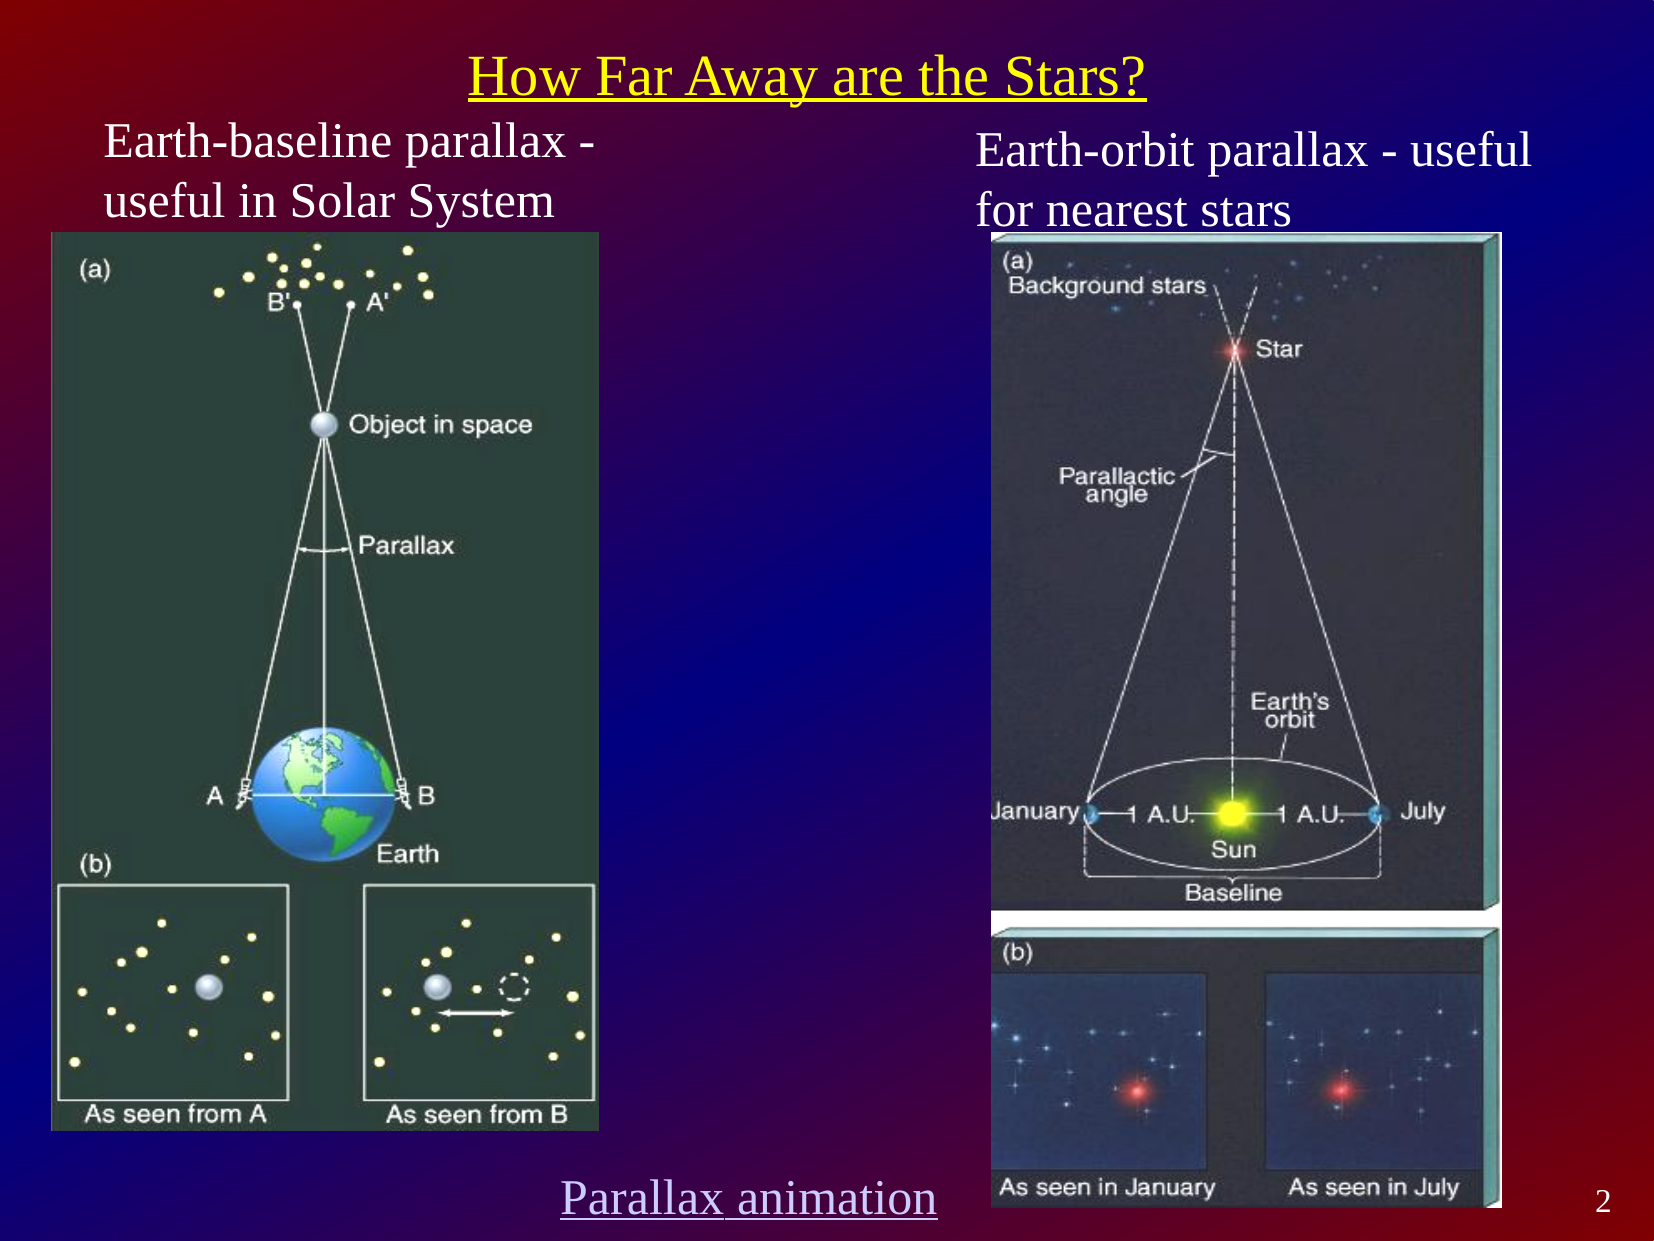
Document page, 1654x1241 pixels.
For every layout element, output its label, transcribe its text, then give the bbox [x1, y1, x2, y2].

picture [991, 232, 1503, 1208]
picture [51, 232, 599, 1132]
text_box Parallax animation [545, 1157, 953, 1233]
slide_number 2 [1240, 1166, 1627, 1233]
text_box Earth-baseline parallax - useful in Solar System [103, 107, 675, 228]
text_box How Far Away are the Stars? [329, 36, 1285, 107]
text_box Earth-orbit parallax - useful for nearest stars [975, 116, 1547, 237]
